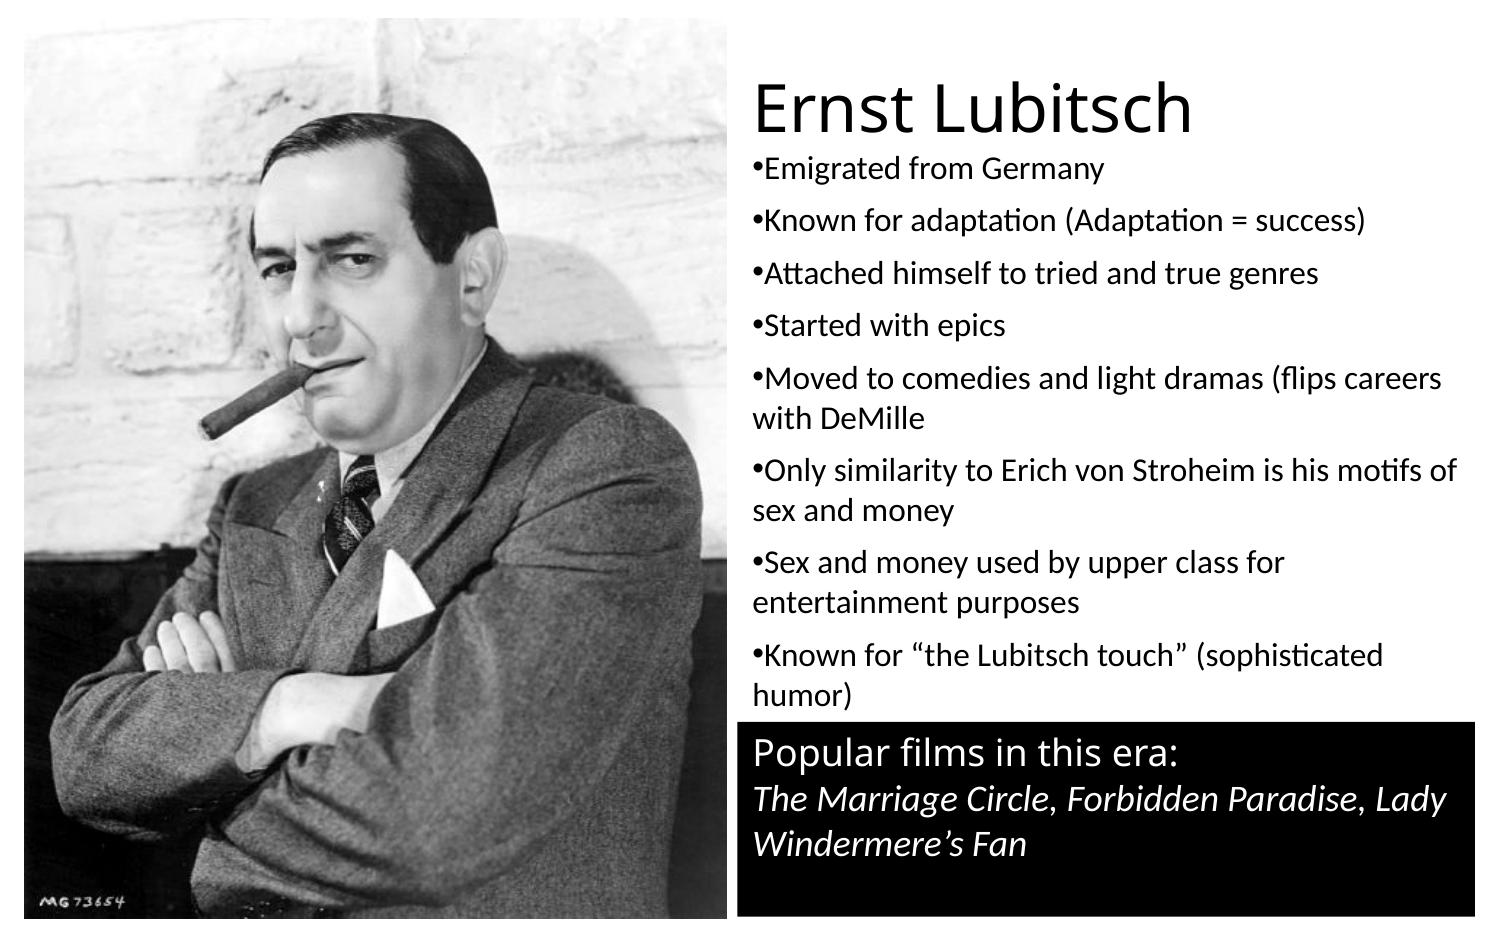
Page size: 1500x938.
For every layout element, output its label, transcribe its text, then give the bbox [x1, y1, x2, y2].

text_box Ernst Lubitsch Emigrated from Germany Known for adaptation (Adaptation = success) Attached himself to tried and true genres Started with epics Moved to comedies and light dramas (flips careers with DeMille Only similarity to Erich von Stroheim is his motifs of sex and money Sex and money used by upper class for entertainment purposes Known for “the Lubitsch touch” (sophisticated humor) [737, 18, 1475, 721]
text_box Popular films in this era: The Marriage Circle, Forbidden Paradise, Lady Windermere’s Fan [737, 721, 1475, 917]
picture [24, 18, 727, 919]
